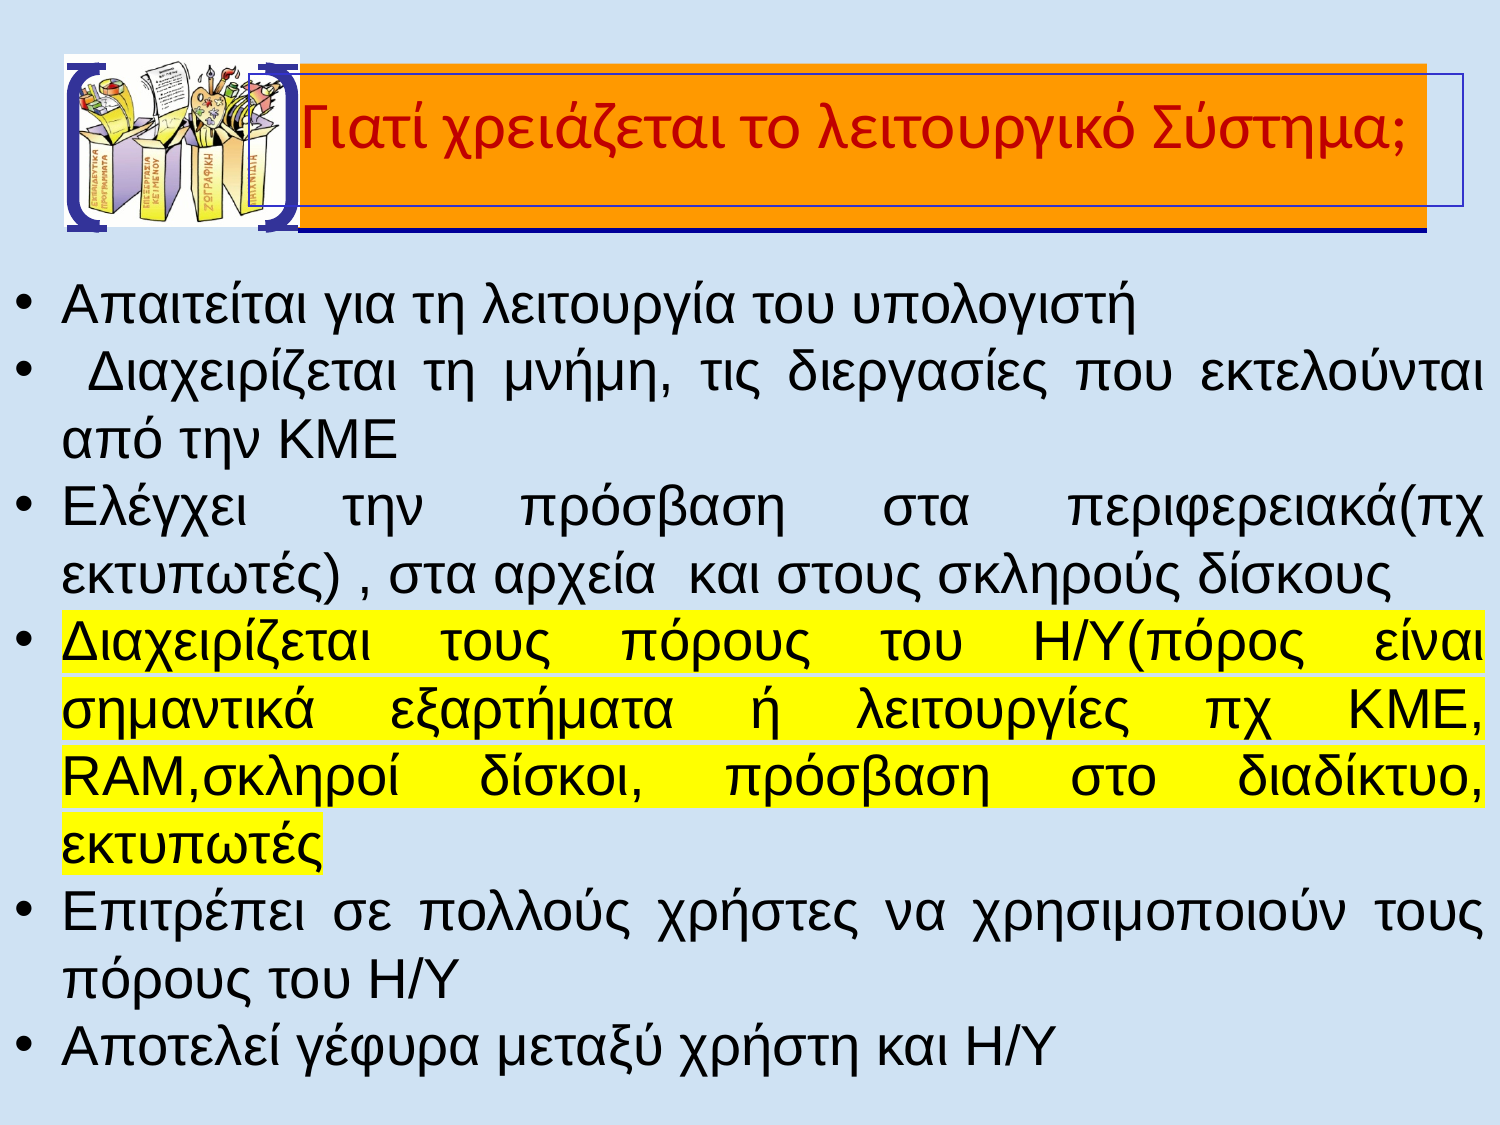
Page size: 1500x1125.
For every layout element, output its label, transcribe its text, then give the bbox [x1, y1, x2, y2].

picture [64, 54, 300, 227]
picture [288, 207, 300, 227]
list Γιατί χρειάζεται το λειτουργικό Σύστημα; [248, 73, 1464, 207]
text_box Απαιτείται για τη λειτουργία του υπολογιστή Διαχειρίζεται τη μνήμη, τις διεργασίες που εκτελούνται από την ΚΜΕ Ελέγχει την πρόσβαση στα περιφερειακά(πχ εκτυπωτές) , στα αρχεία και στους σκληρούς δίσκους Διαχειρίζεται τους πόρους του Η/Υ(πόρος είναι σημαντικά εξαρτήματα ή λειτουργίες πχ ΚΜΕ, RAM,σκληροί δίσκοι, πρόσβαση στο διαδίκτυο, εκτυπωτές Επιτρέπει σε πολλούς χρήστες να χρησιμοποιούν τους πόρους του Η/Υ Αποτελεί γέφυρα μεταξύ χρήστη και Η/Υ [0, 259, 1500, 1085]
